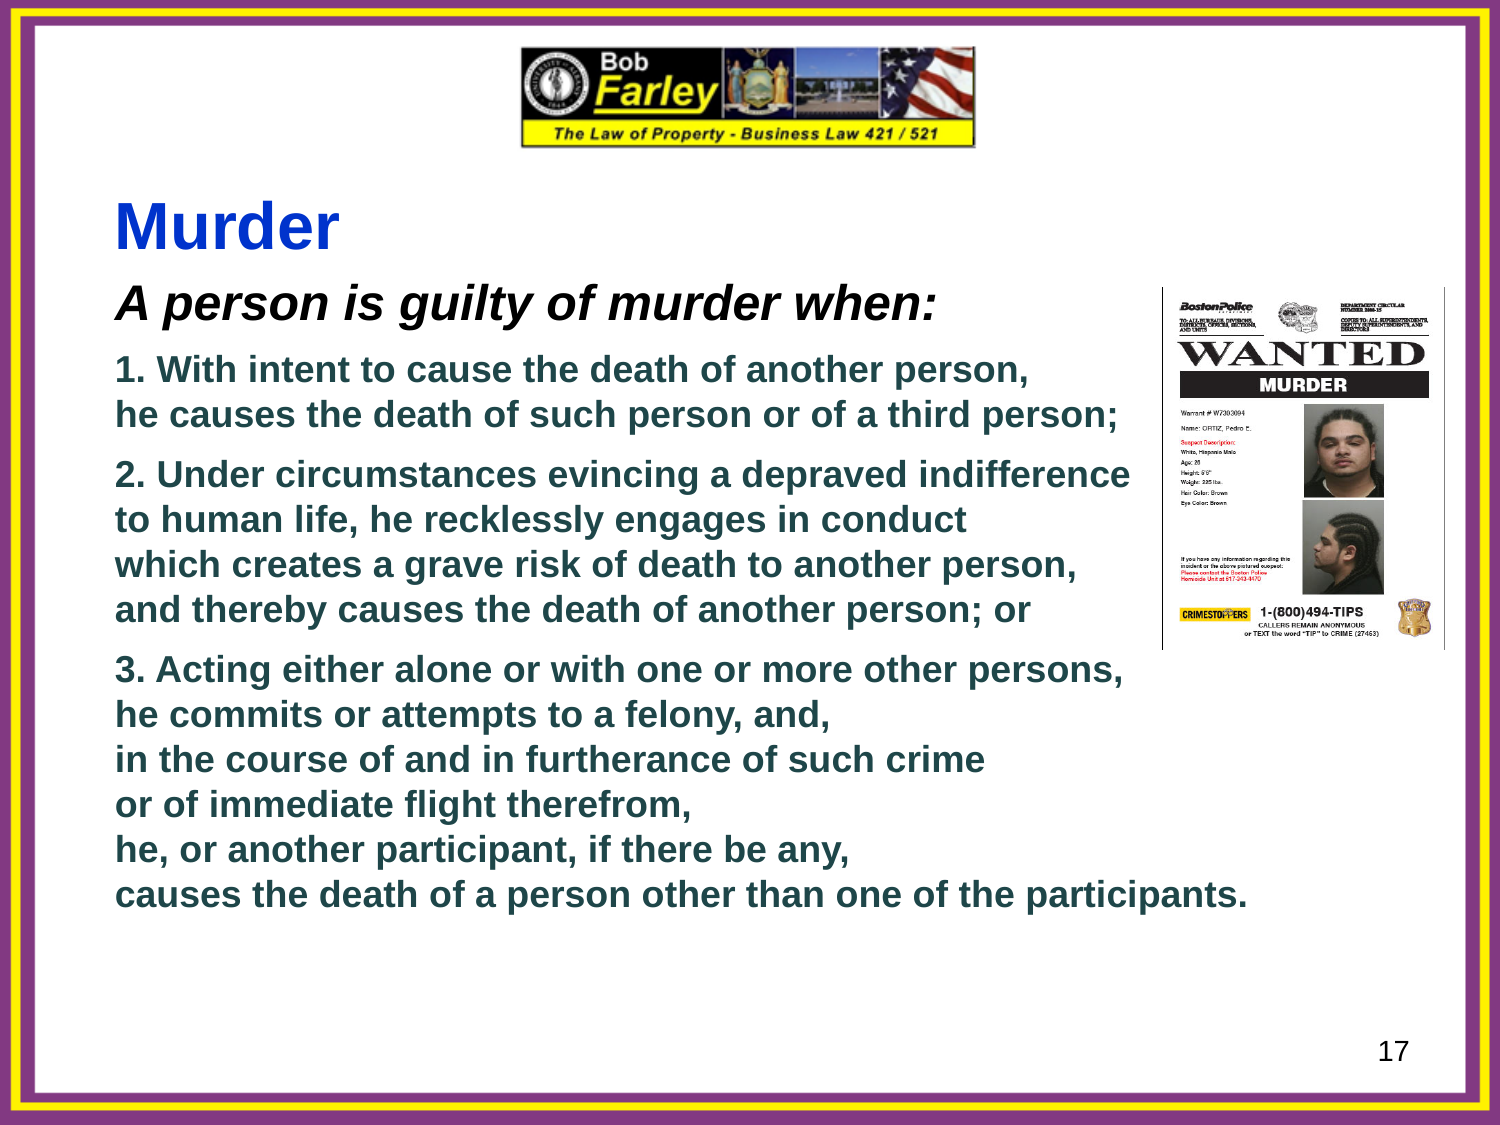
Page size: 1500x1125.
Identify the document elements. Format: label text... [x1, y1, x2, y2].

picture [0, 0, 1500, 1125]
slide_number 17 [1074, 1024, 1426, 1103]
title Murder A person is guilty of murder when: 1. With intent to cause the death of another person, he causes the death of such person or of a third person; 2. Under circumstances evincing a depraved indifference to human life, he recklessly engages in conduct which creates a grave risk of death to another person, and thereby causes the death of another person; or 3. Acting either alone or with one or more other persons, he commits or attempts to a felony, and, in the course of and in furtherance of such crime or of immediate flight therefrom, he, or another participant, if there be any, causes the death of a person other than one of the participants. [99, 174, 1376, 1063]
